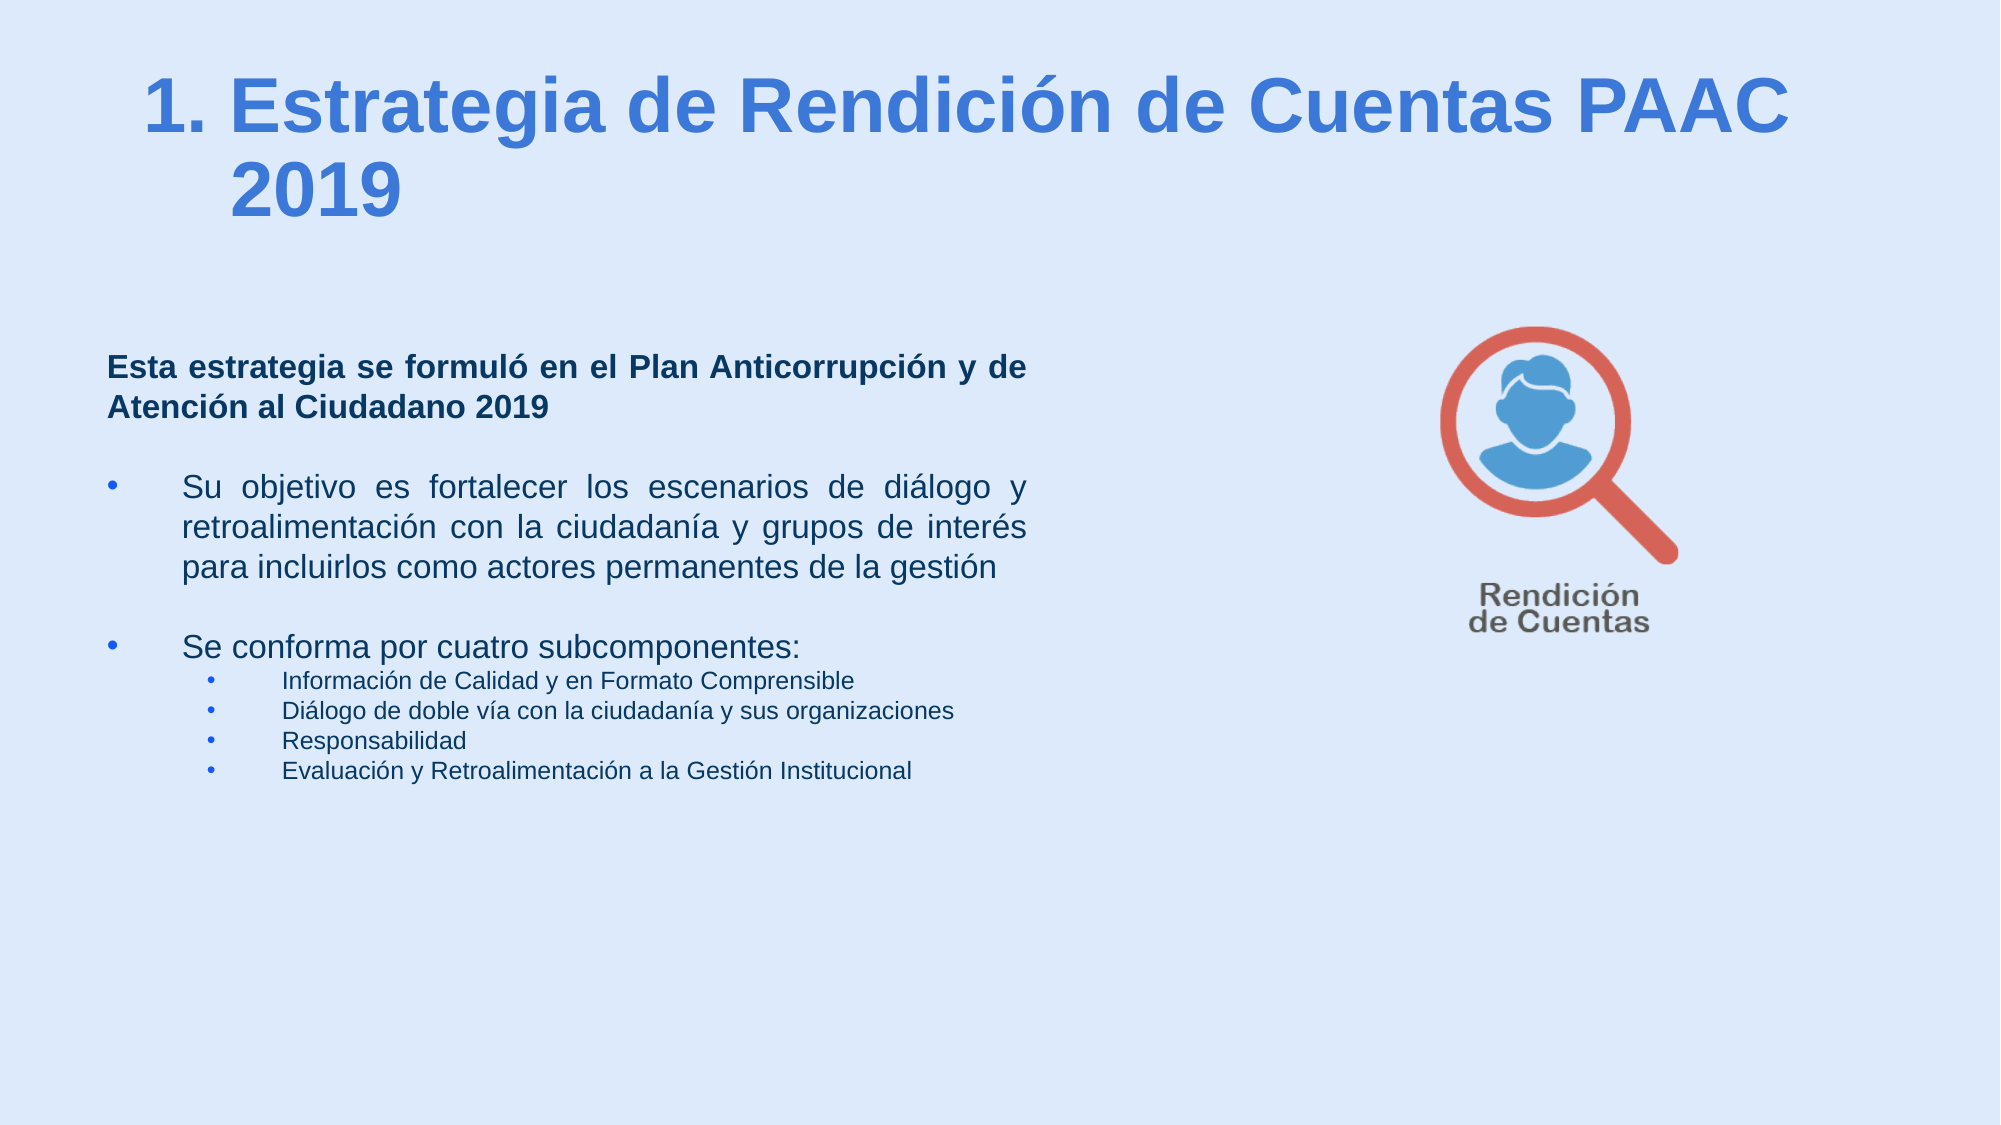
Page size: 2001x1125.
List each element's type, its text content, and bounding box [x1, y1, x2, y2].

text_box Esta estrategia se formuló en el Plan Anticorrupción y de Atención al Ciudadano 2019 Su objetivo es fortalecer los escenarios de diálogo y retroalimentación con la ciudadanía y grupos de interés para incluirlos como actores permanentes de la gestión Se conforma por cuatro subcomponentes: Información de Calidad y en Formato Comprensible Diálogo de doble vía con la ciudadanía y sus organizaciones Responsabilidad Evaluación y Retroalimentación a la Gestión Institucional [43, 338, 1044, 792]
picture [1389, 314, 1730, 655]
title 1. Estrategia de Rendición de Cuentas PAAC 2019 [107, 21, 1839, 279]
